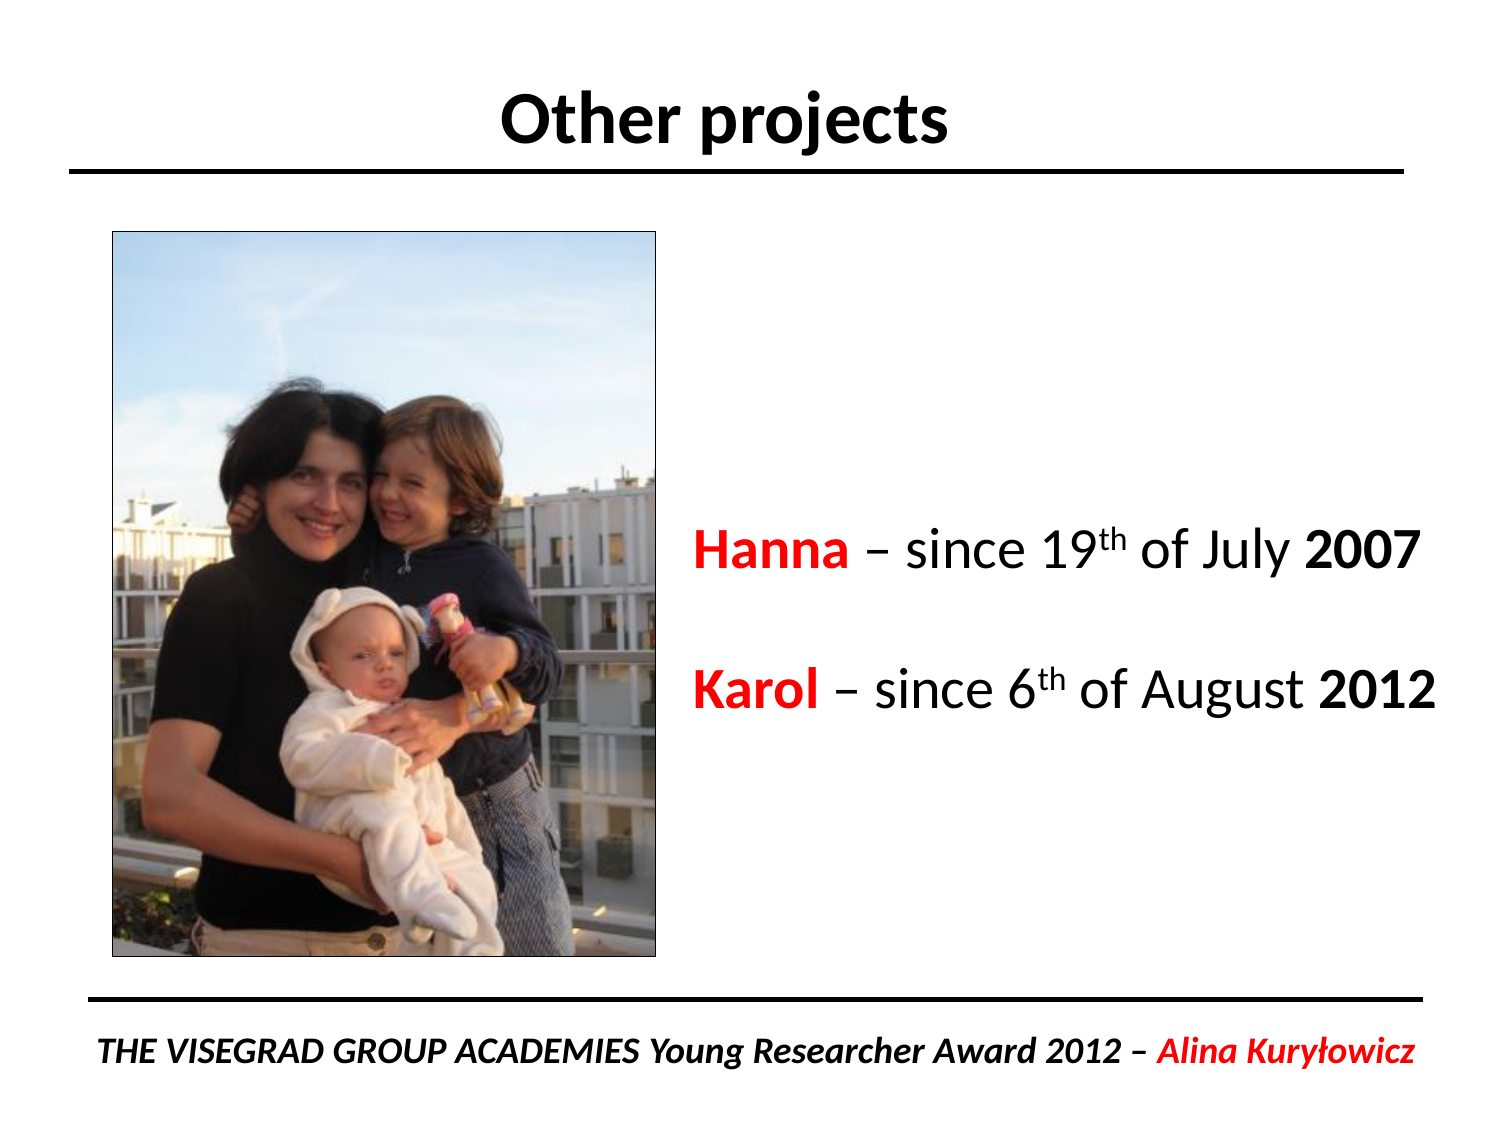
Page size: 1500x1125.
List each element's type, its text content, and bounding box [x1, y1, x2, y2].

text_box The Visegrad Group Academies Young Researcher Award 2012 – Alina Kuryłowicz [76, 1018, 1436, 1124]
picture [111, 231, 656, 957]
text_box Other projects [0, 16, 1493, 166]
text_box Hanna – since 19th of July 2007 Karol – since 6th of August 2012 [679, 432, 1466, 728]
